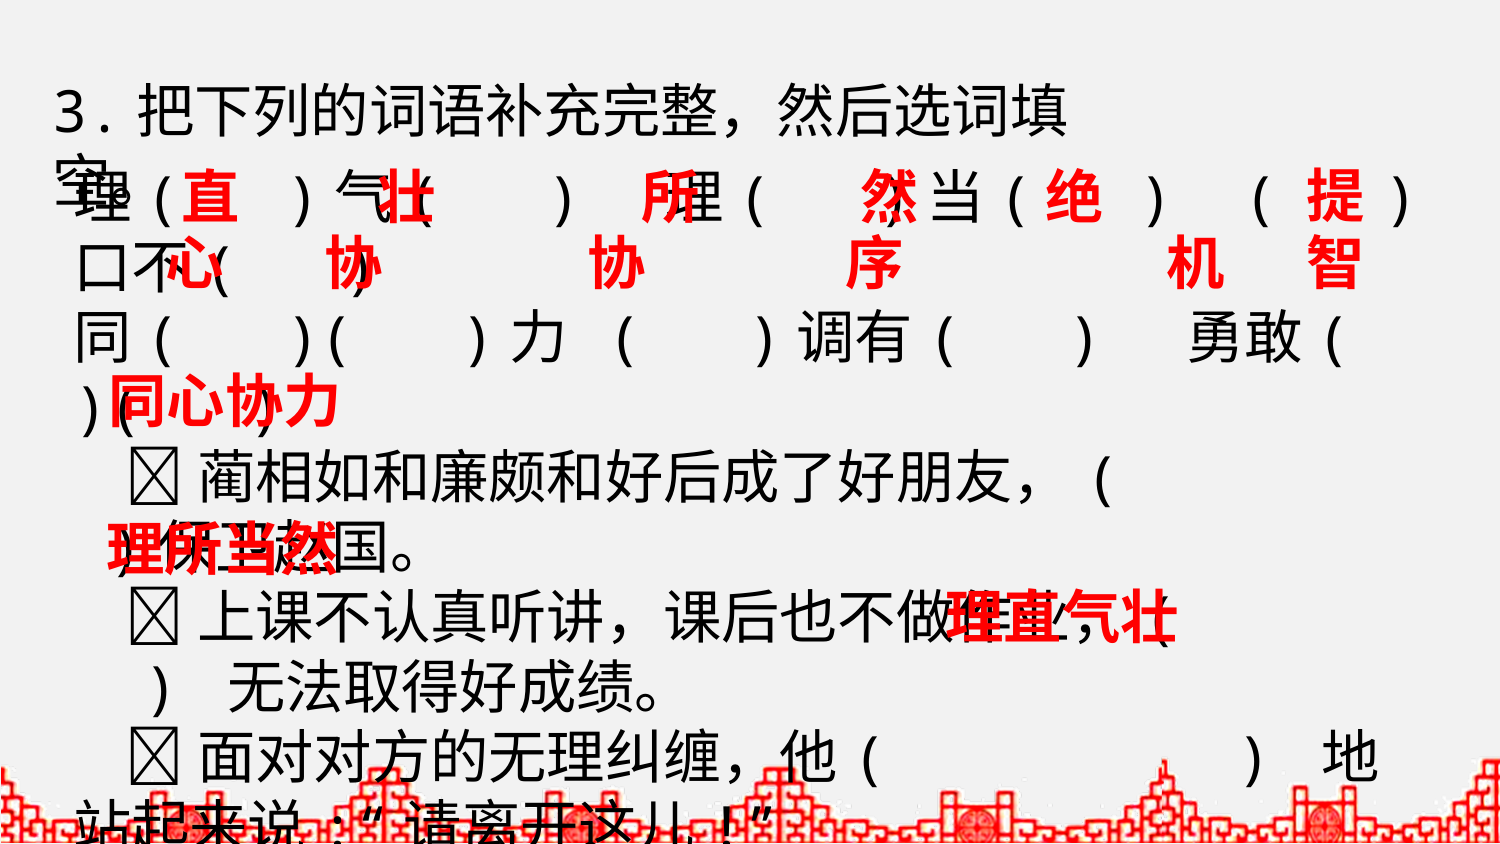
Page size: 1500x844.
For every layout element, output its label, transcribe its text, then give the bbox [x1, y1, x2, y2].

text_box 理( )气( ) 理( )当( ) ( )口不( ) 同( )( )力 ( )调有( ) 勇敢( )( ) 蔺相如和廉颇和好后成了好朋友，( )保卫赵国。 上课不认真听讲，课后也不做作业，( ) 无法取得好成绩。 面对对方的无理纠缠，他( ) 地站起来说:“请离开这儿!” [58, 152, 1445, 844]
text_box 壮 [362, 152, 451, 238]
text_box 然 [845, 152, 934, 238]
text_box 理所当然 [91, 504, 390, 590]
text_box 协 [310, 218, 387, 356]
text_box 同心协力 [93, 356, 387, 442]
text_box 机 [1151, 218, 1240, 304]
text_box 提 [1292, 81, 1389, 237]
text_box 理直气壮 [930, 572, 1197, 658]
text_box 协 [572, 218, 645, 584]
text_box 直 [166, 152, 234, 238]
text_box 协 [310, 442, 387, 504]
text_box 3.把下列的词语补充完整，然后选词填空。 [37, 67, 1137, 222]
text_box 所 [627, 152, 716, 238]
text_box 智 [1292, 218, 1379, 304]
text_box 心 [150, 218, 250, 356]
text_box 绝 [1030, 152, 1119, 238]
text_box 序 [830, 218, 919, 304]
